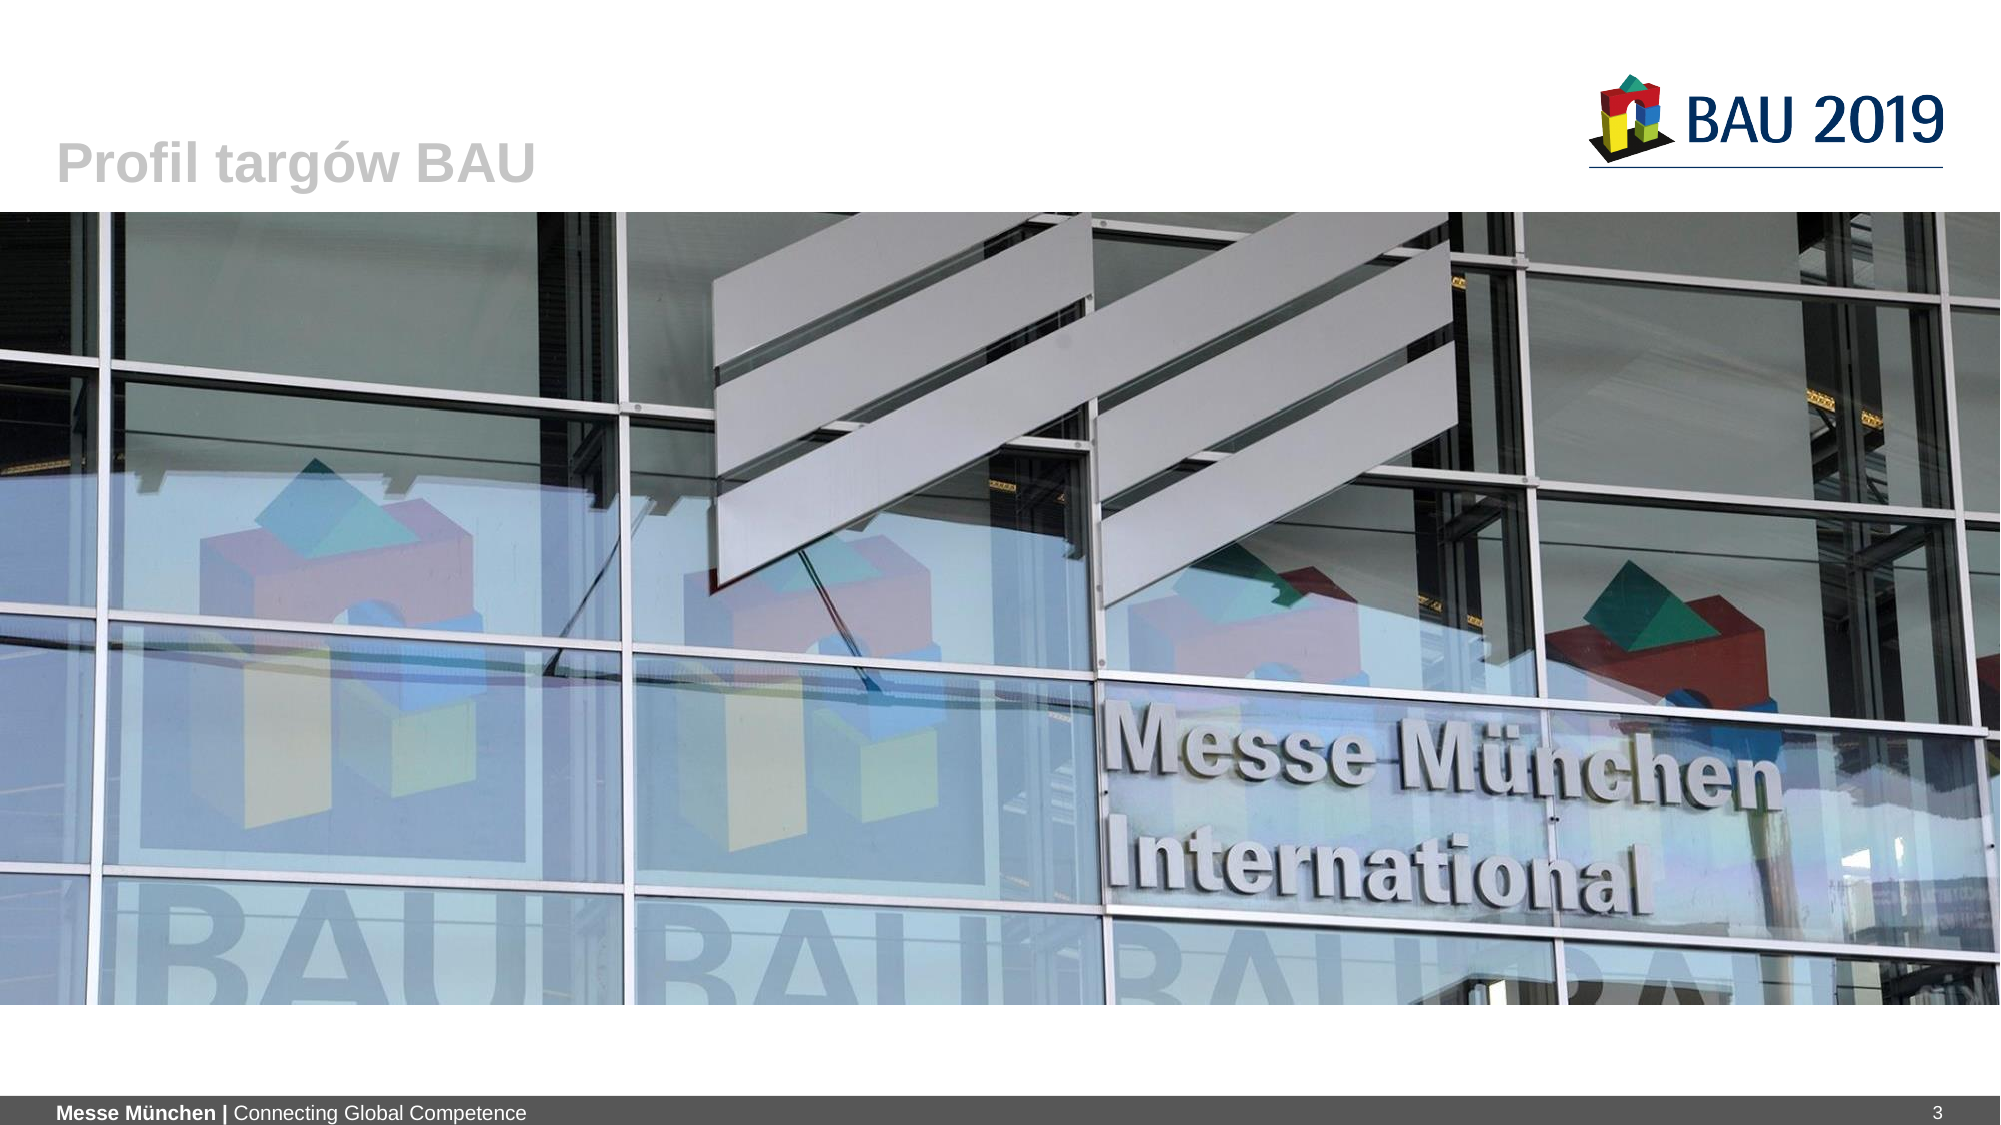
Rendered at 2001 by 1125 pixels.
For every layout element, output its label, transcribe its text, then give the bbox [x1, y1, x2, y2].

slide_number 3 [1867, 1095, 1944, 1125]
title Profil targów BAU [56, 35, 1416, 195]
picture [1588, 74, 1944, 171]
picture [0, 212, 2000, 1005]
